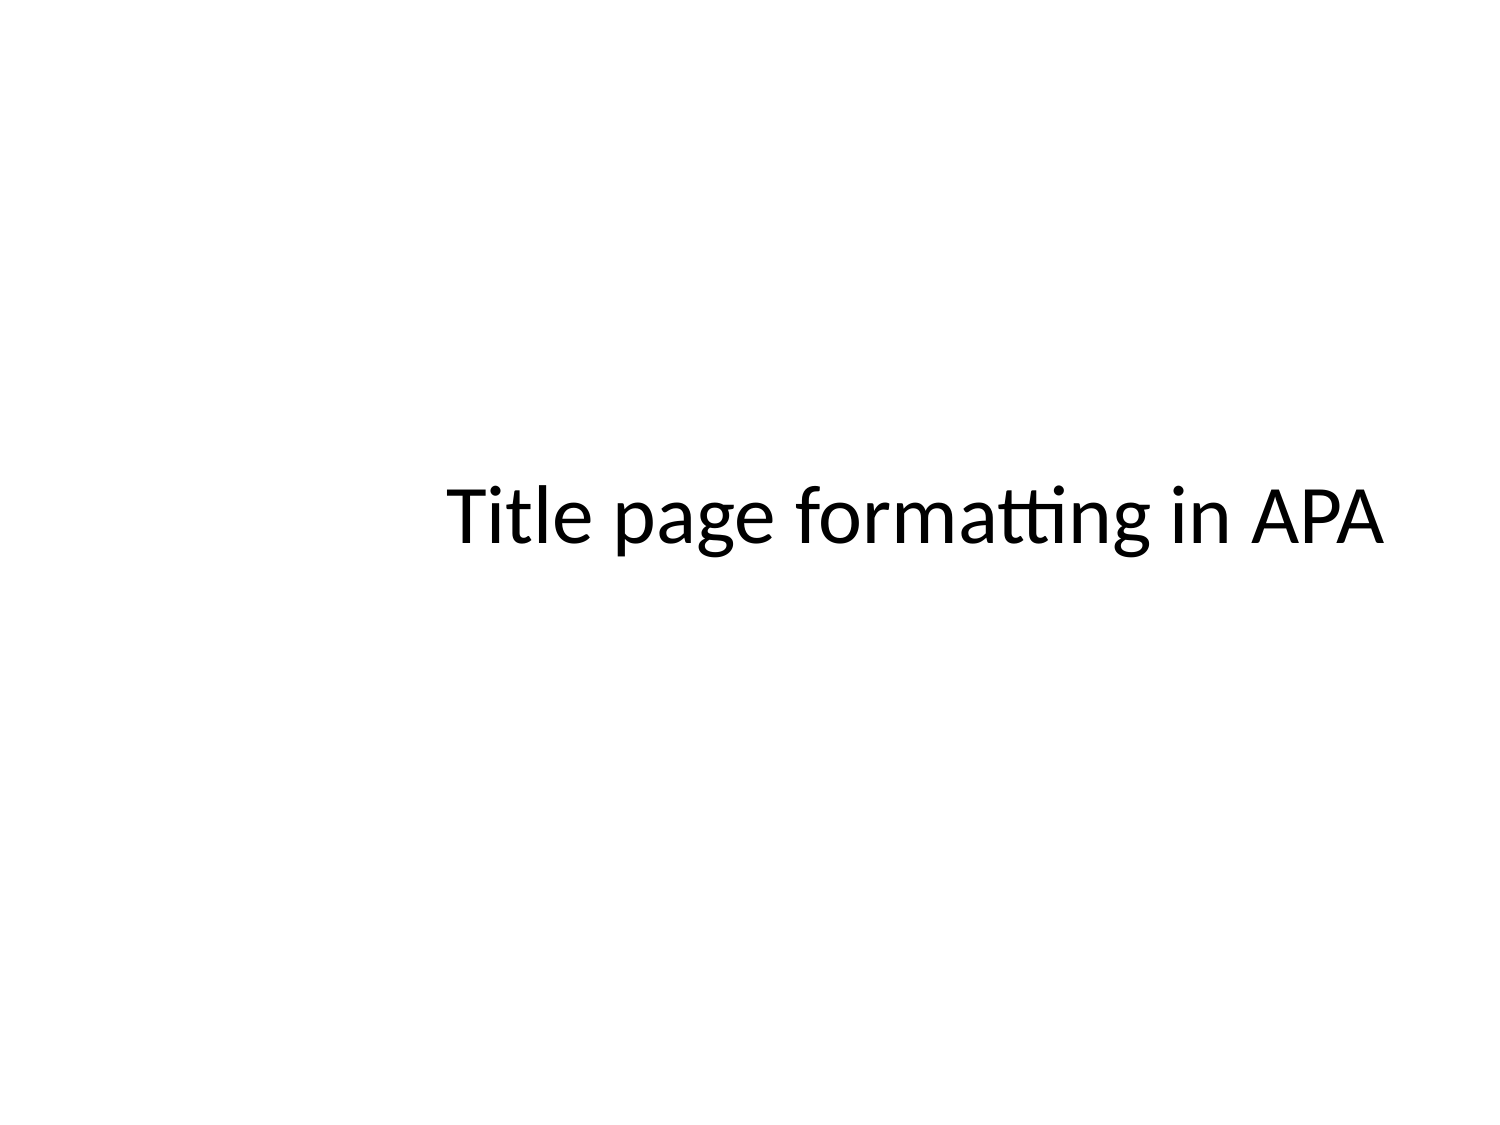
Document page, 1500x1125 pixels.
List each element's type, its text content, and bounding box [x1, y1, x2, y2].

list Title page formatting in APA [75, 262, 1425, 1005]
